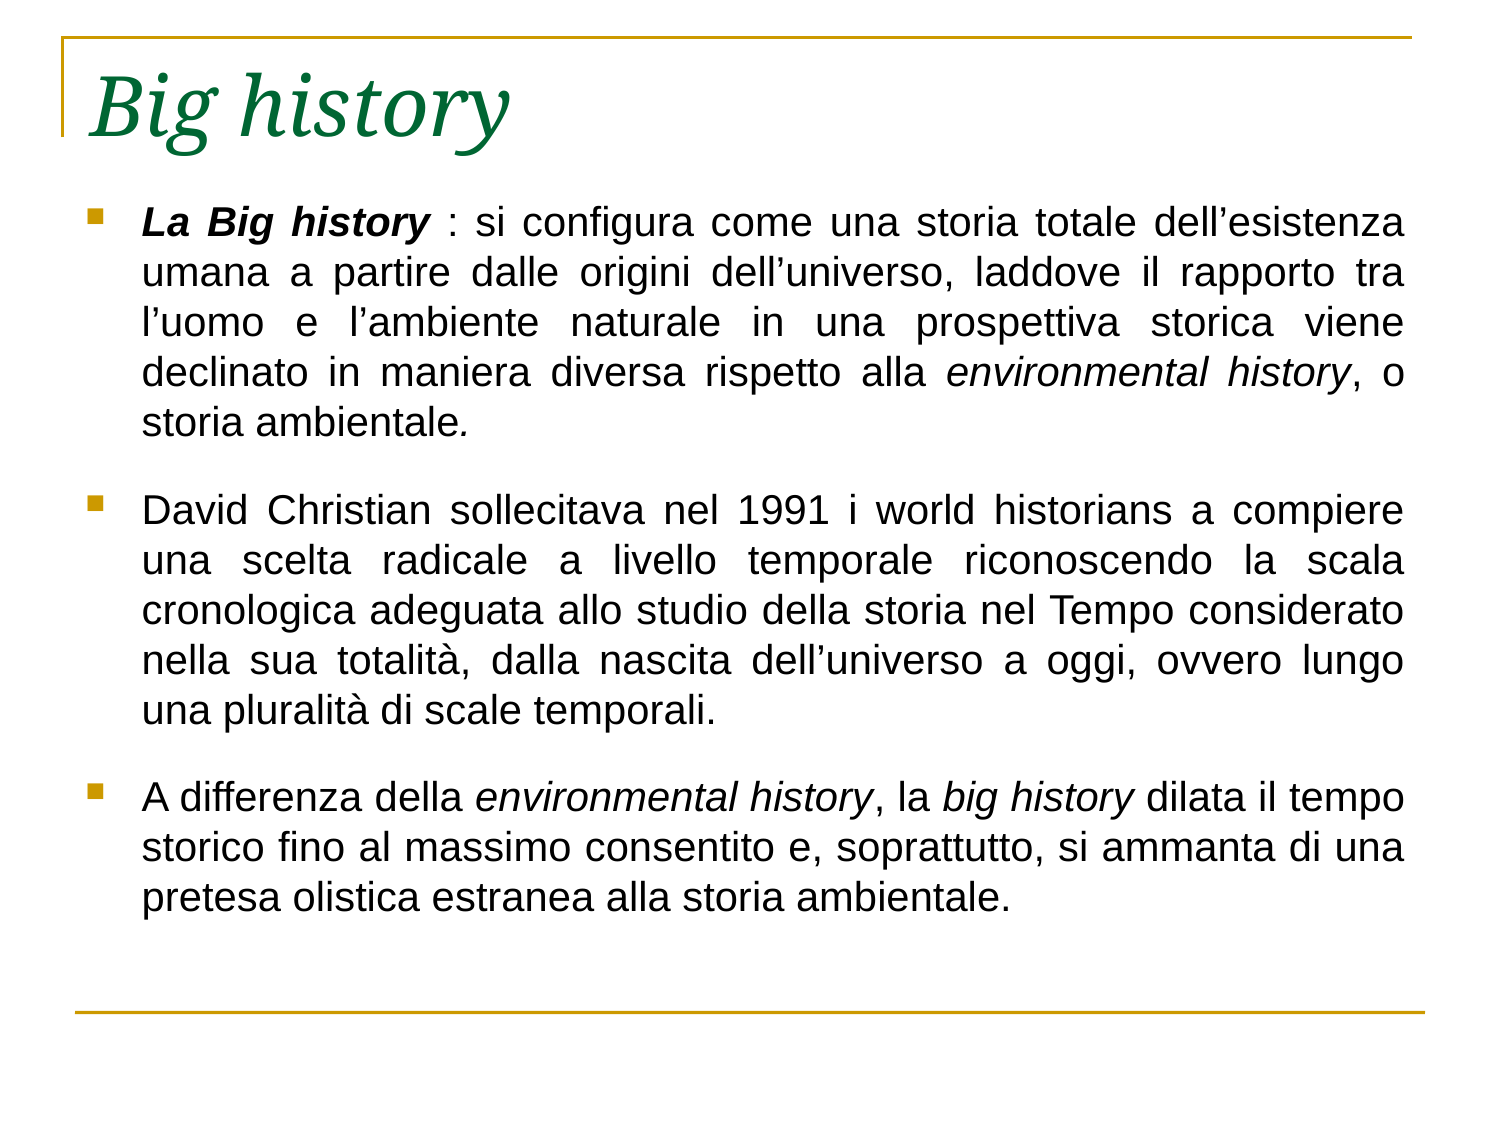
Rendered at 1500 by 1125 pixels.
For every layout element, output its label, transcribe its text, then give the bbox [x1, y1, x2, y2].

list La Big history : si configura come una storia totale dell’esistenza umana a partire dalle origini dell’universo, laddove il rapporto tra l’uomo e l’ambiente naturale in una prospettiva storica viene declinato in maniera diversa rispetto alla environmental history, o storia ambientale. David Christian sollecitava nel 1991 i world historians a compiere una scelta radicale a livello temporale riconoscendo la scala cronologica adeguata allo studio della storia nel Tempo considerato nella sua totalità, dalla nascita dell’universo a oggi, ovvero lungo una pluralità di scale temporali. A differenza della environmental history, la big history dilata il tempo storico fino al massimo consentito e, soprattutto, si ammanta di una pretesa olistica estranea alla storia ambientale. [70, 187, 1421, 931]
title Big history [75, 45, 1425, 233]
